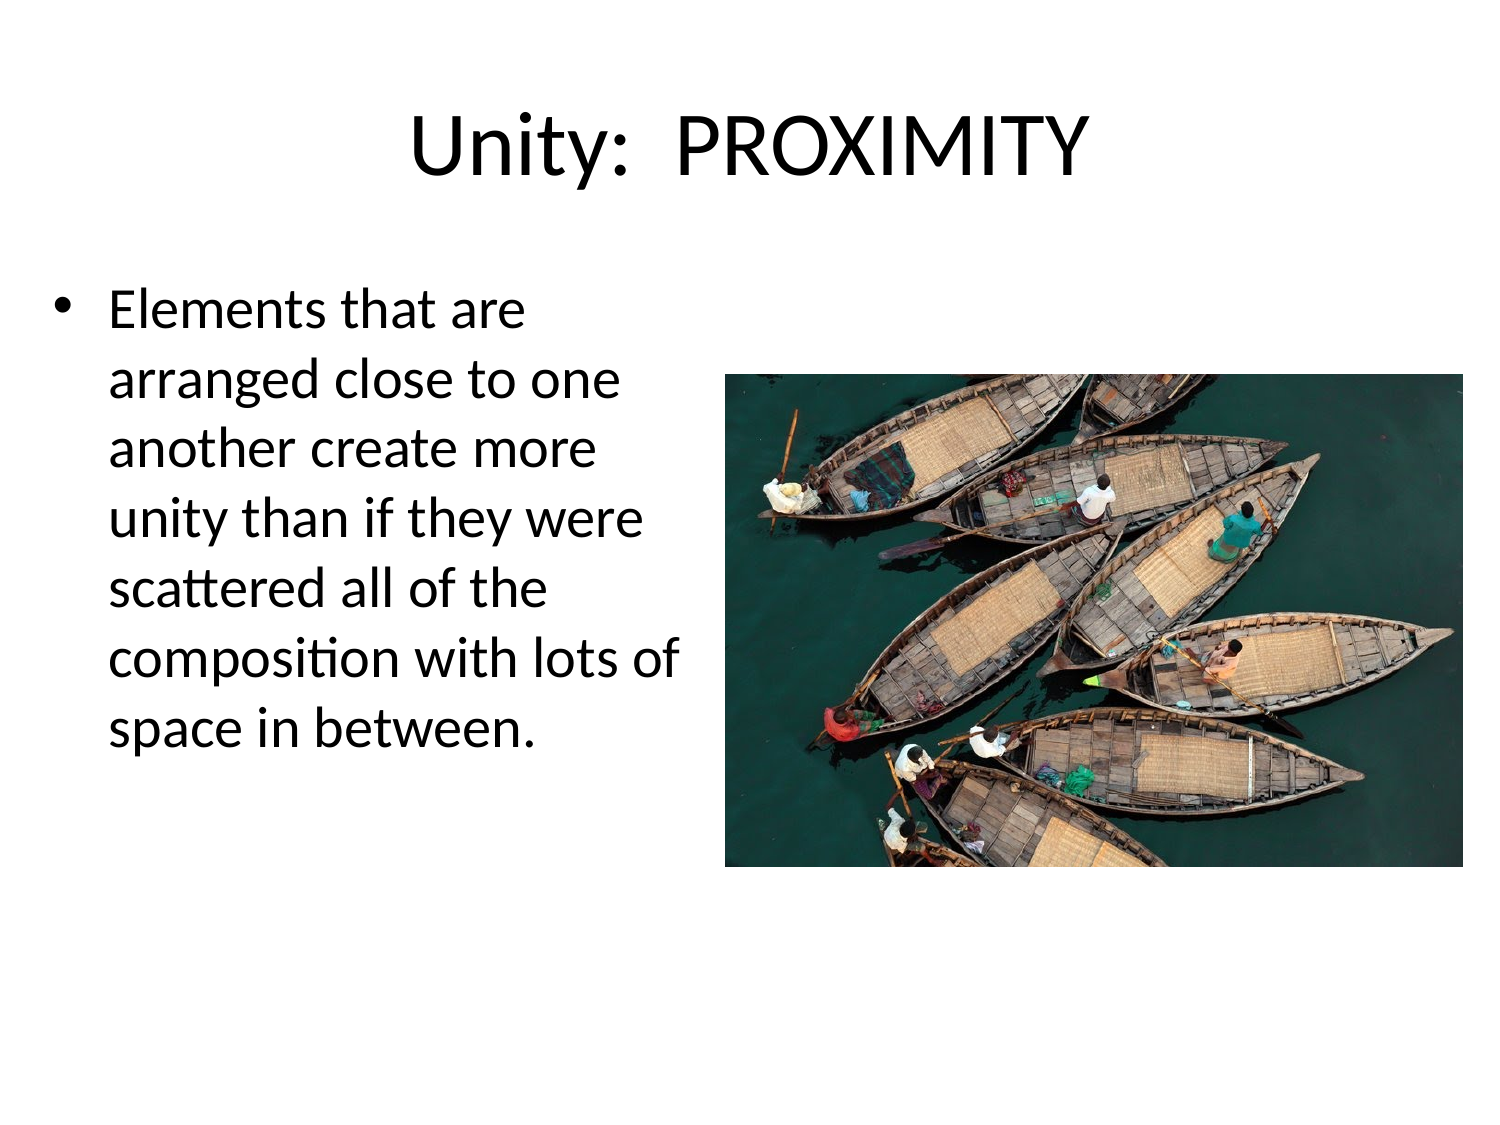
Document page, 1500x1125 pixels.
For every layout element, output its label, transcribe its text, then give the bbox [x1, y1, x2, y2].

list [724, 374, 1463, 867]
list Elements that are arranged close to one another create more unity than if they were scattered all of the composition with lots of space in between. [37, 262, 700, 1125]
title Unity: PROXIMITY [75, 45, 1425, 233]
